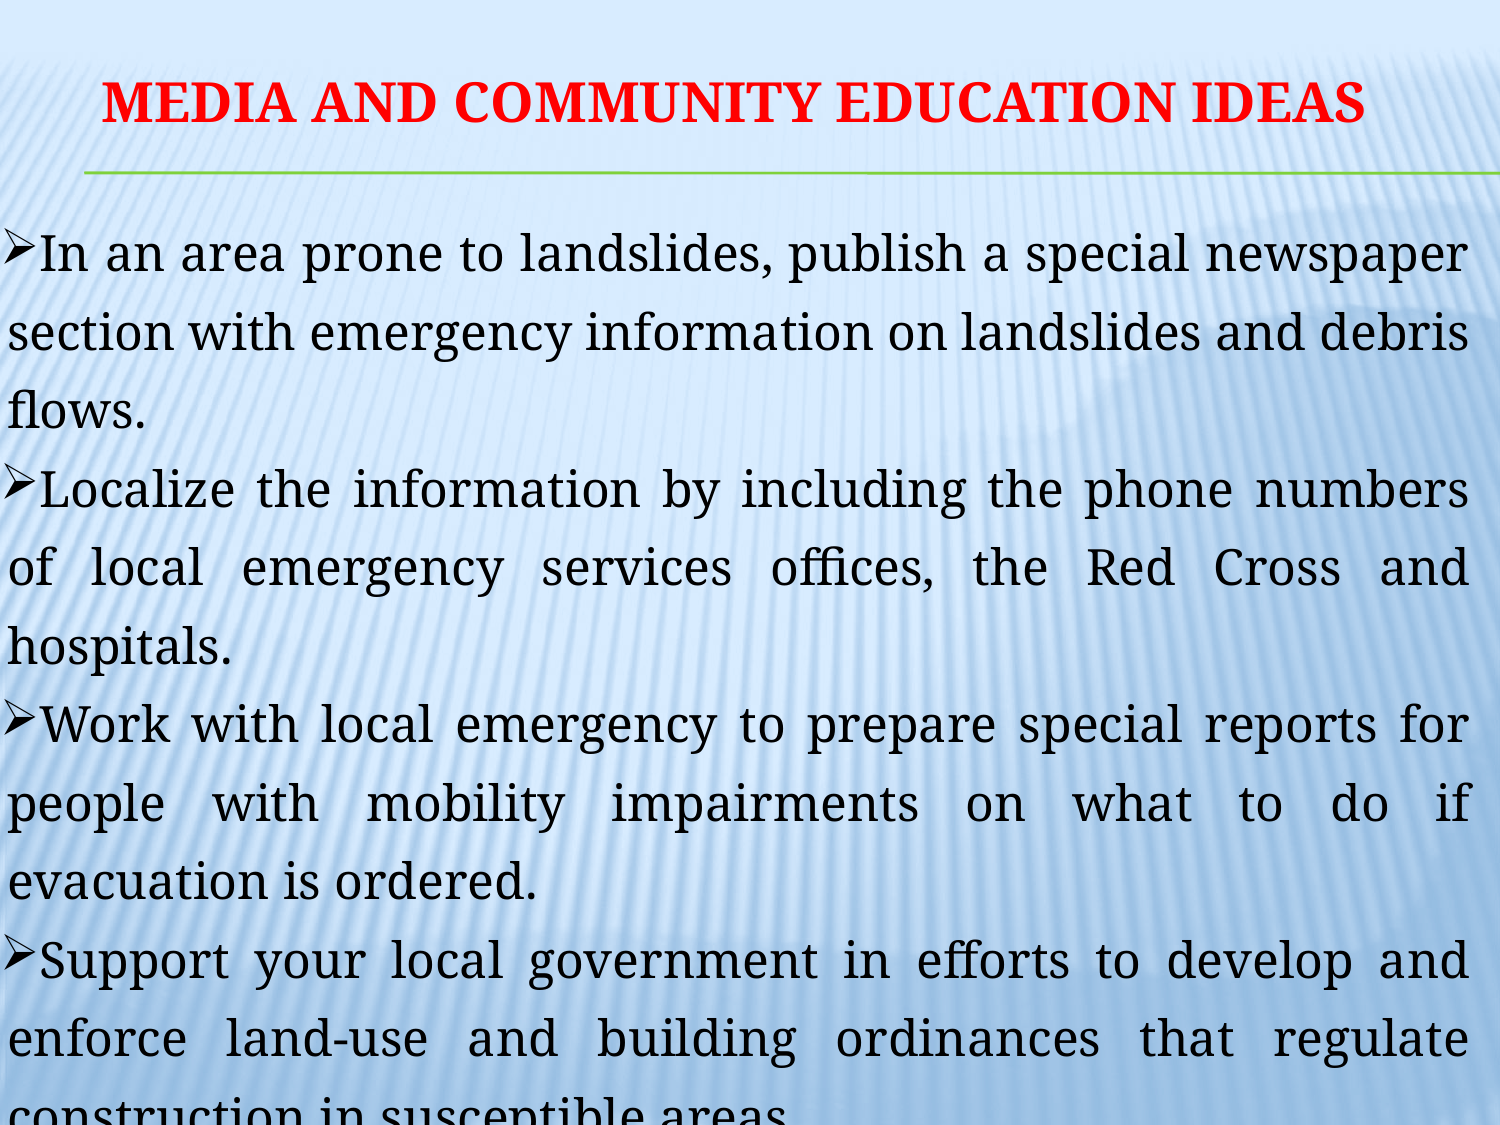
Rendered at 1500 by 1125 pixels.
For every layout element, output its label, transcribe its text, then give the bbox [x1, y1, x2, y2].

title MEDIA AND COMMUNITY EDUCATION IDEAS [22, 30, 1448, 169]
table_cell Support your local government in efforts to develop and enforce land-use and building ordinances that regulate construction in susceptible areas Buildings should be located away from steep slopes, streams and rivers, intermittent-stream channels, and the mouths of mountain channels. [0, 915, 1471, 1125]
table_cell Work with local emergency to prepare special reports for people with mobility impairments on what to do if evacuation is ordered. [0, 679, 1471, 915]
table_header In an area prone to landslides, publish a special newspaper section with emergency information on landslides and debris flows. Localize the information by including the phone numbers of local emergency services offices, the Red Cross and hospitals. [0, 208, 1471, 679]
